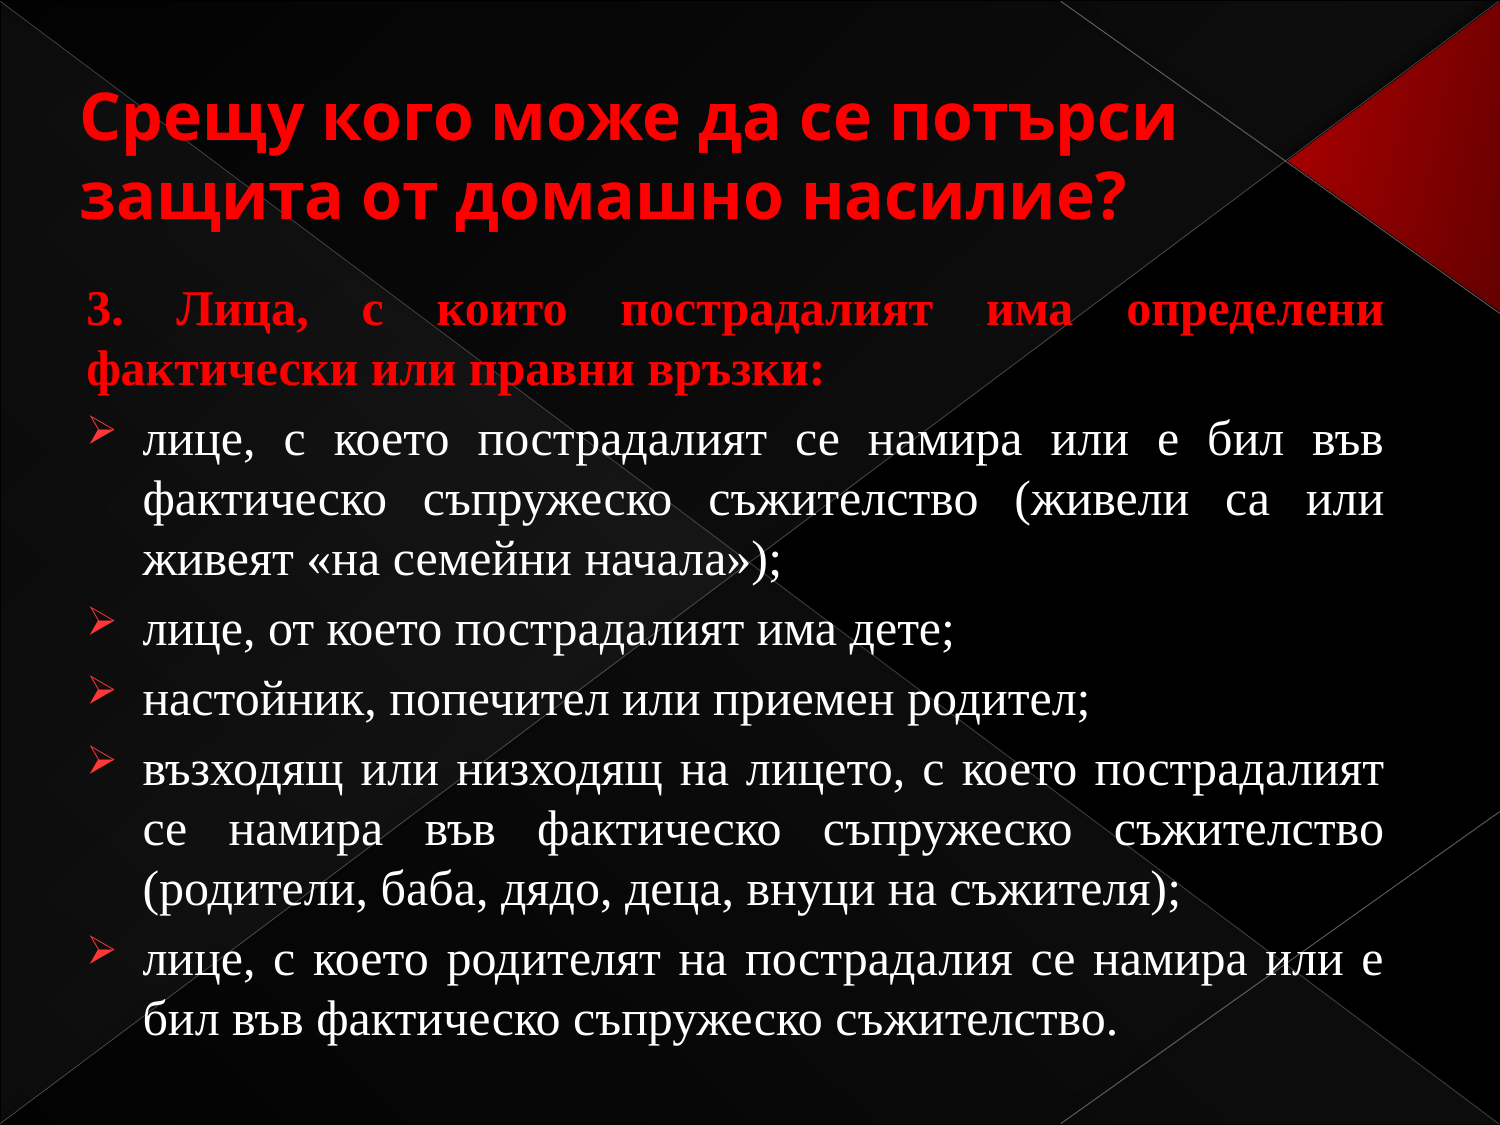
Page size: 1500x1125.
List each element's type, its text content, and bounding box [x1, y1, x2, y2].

title Срещу кого може да се потърси защита от домашно насилие? [64, 66, 1253, 242]
list 3. Лица, с които пострадалият има определени фактически или правни връзки: лице, с което пострадалият се намира или е бил във фактическо съпружеско съжителство (живели са или живеят «на семейни начала»); лице, от което пострадалият има дете; настойник, попечител или приемен родител; възходящ или низходящ на лицето, с което пострадалият се намира във фактическо съпружеско съжителство (родители, баба, дядо, деца, внуци на съжителя); лице, с което родителят на пострадалия се намира или е бил във фактическо съпружеско съжителство. [62, 267, 1400, 1071]
